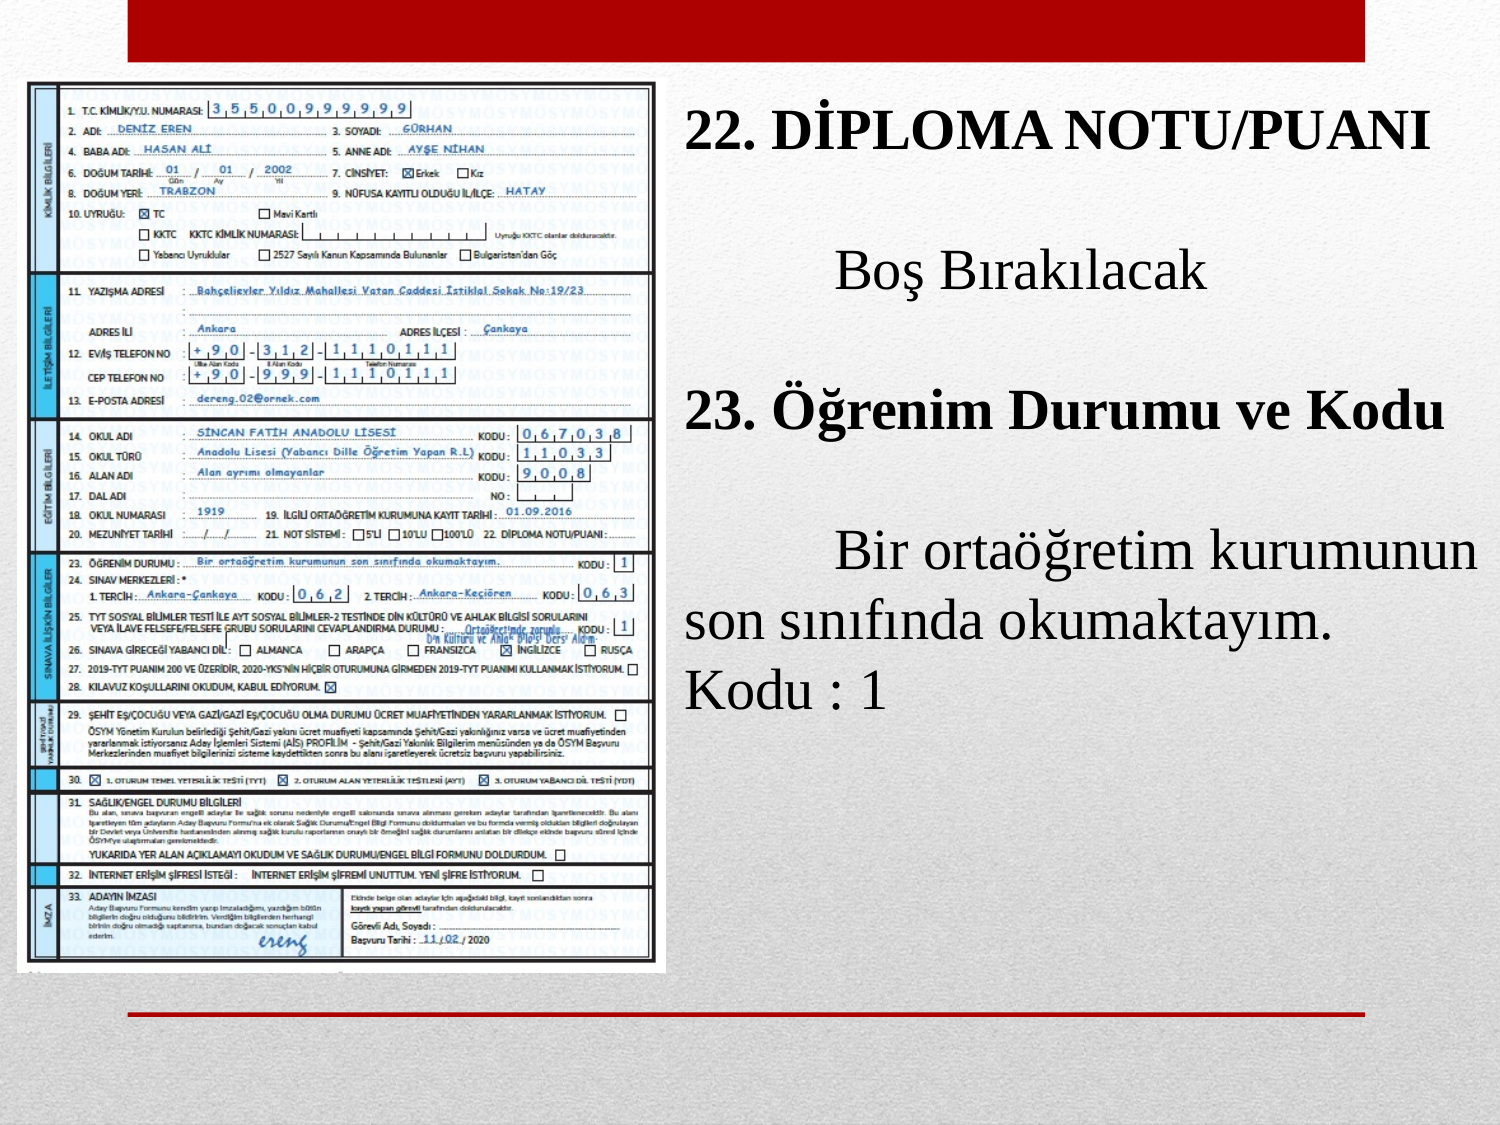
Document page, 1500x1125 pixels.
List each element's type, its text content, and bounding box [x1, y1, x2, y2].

picture [16, 77, 667, 974]
text_box 22. DİPLOMA NOTU/PUANI Boş Bırakılacak 23. Öğrenim Durumu ve Kodu Bir ortaöğretim kurumunun son sınıfında okumaktayım. Kodu : 1 [670, 83, 1495, 729]
